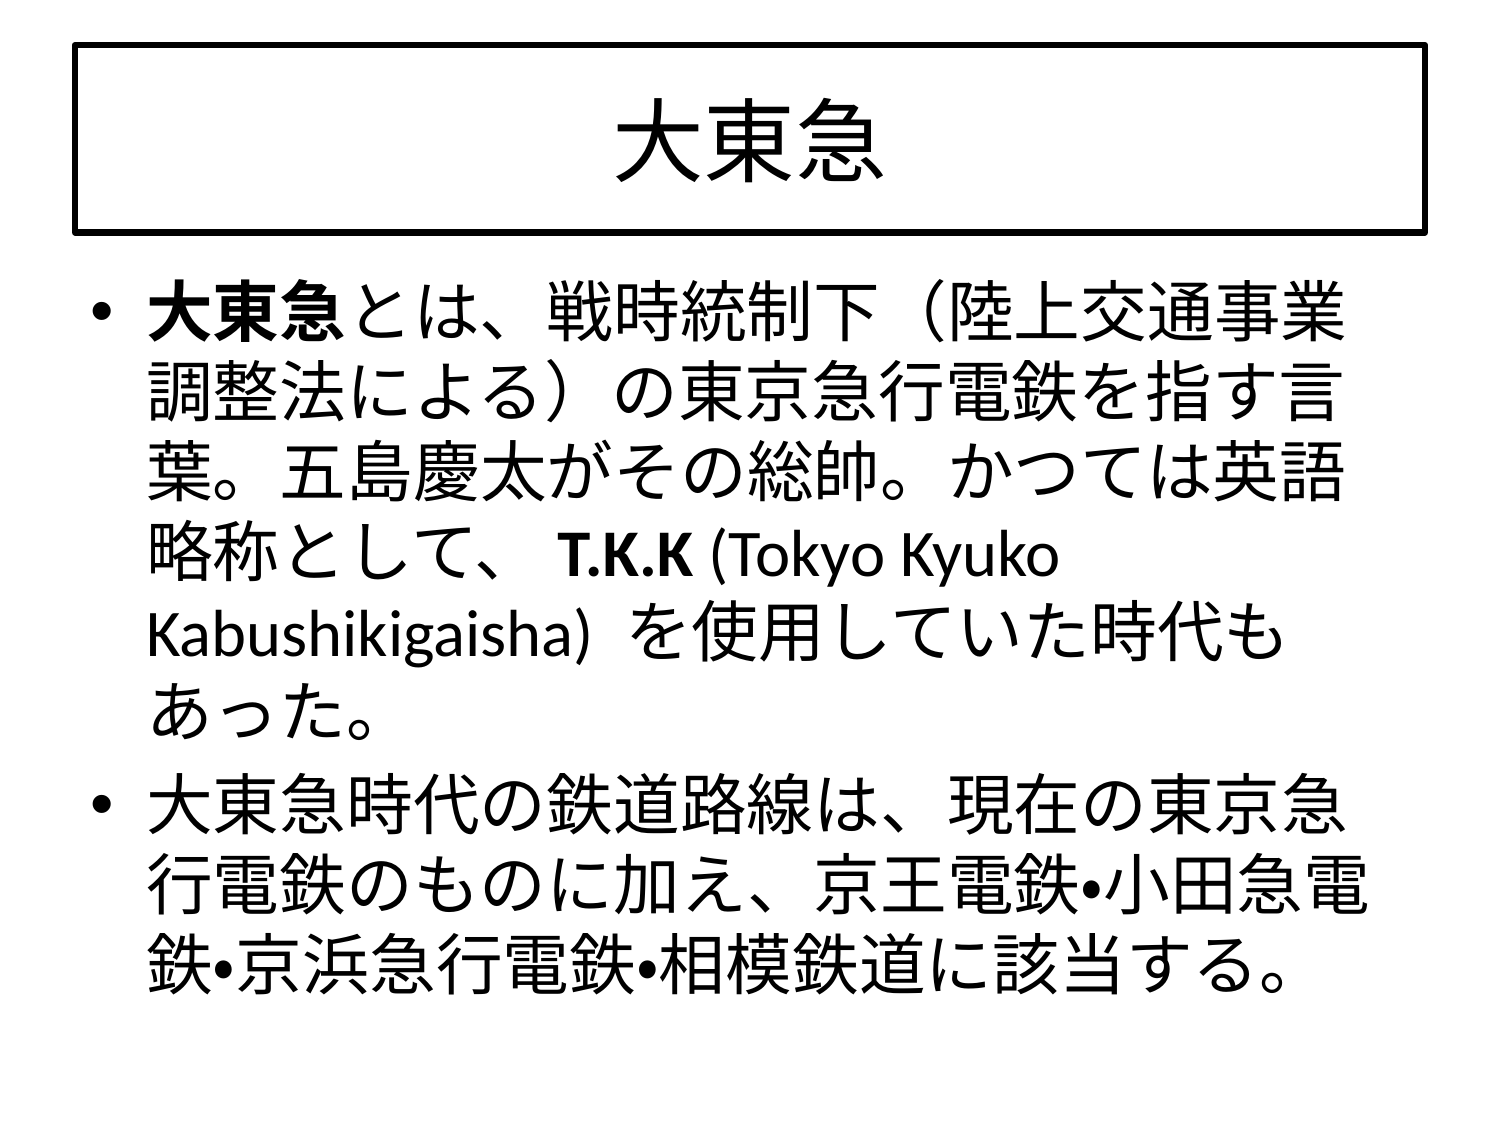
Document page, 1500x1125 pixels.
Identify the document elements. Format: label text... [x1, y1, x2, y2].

title 大東急 [75, 45, 1425, 233]
list 大東急とは、戦時統制下（陸上交通事業調整法による）の東京急行電鉄を指す言葉。五島慶太がその総帥。かつては英語略称として、T.K.K (Tokyo Kyuko Kabushikigaisha) を使用していた時代もあった。 大東急時代の鉄道路線は、現在の東京急行電鉄のものに加え、京王電鉄・小田急電鉄・京浜急行電鉄・相模鉄道に該当する。 [75, 262, 1425, 1005]
